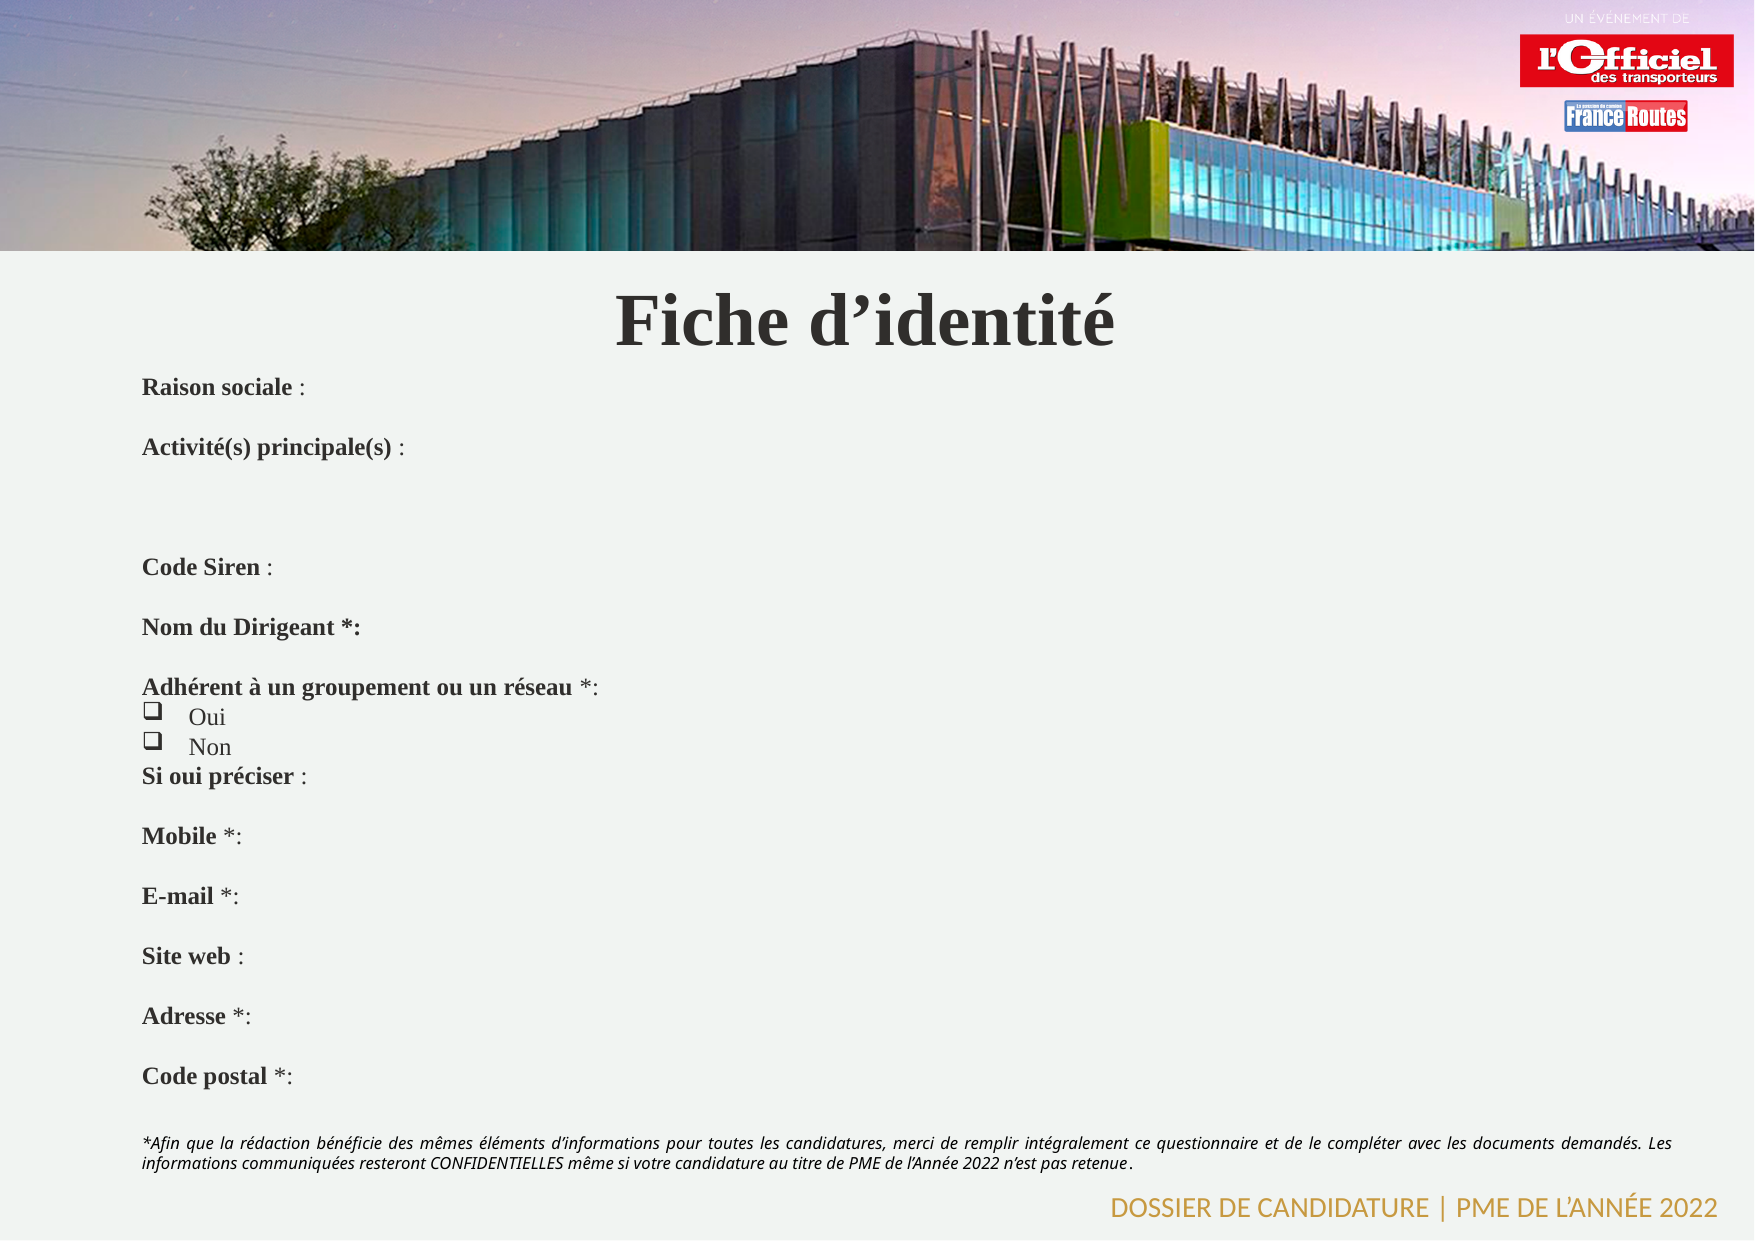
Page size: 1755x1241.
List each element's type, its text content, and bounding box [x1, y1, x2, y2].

text_box *Afin que la rédaction bénéficie des mêmes éléments d’informations pour toutes les candidatures, merci de remplir intégralement ce questionnaire et de le compléter avec les documents demandés. Les informations communiquées resteront CONFIDENTIELLES même si votre candidature au titre de PME de l’Année 2022 n’est pas retenue. [127, 1125, 1690, 1181]
picture [0, 0, 1755, 251]
title Fiche d’identité [0, 270, 1751, 362]
text_box Raison sociale : Activité(s) principale(s) : Code Siren : Nom du Dirigeant *: Adhérent à un groupement ou un réseau *: Oui Non Si oui préciser : Mobile *: E-mail *: Site web : Adresse *: Code postal *: [127, 363, 1690, 1097]
text_box DOSSIER DE CANDIDATURE | PME DE L’ANNÉE 2022 [877, 1181, 1734, 1231]
